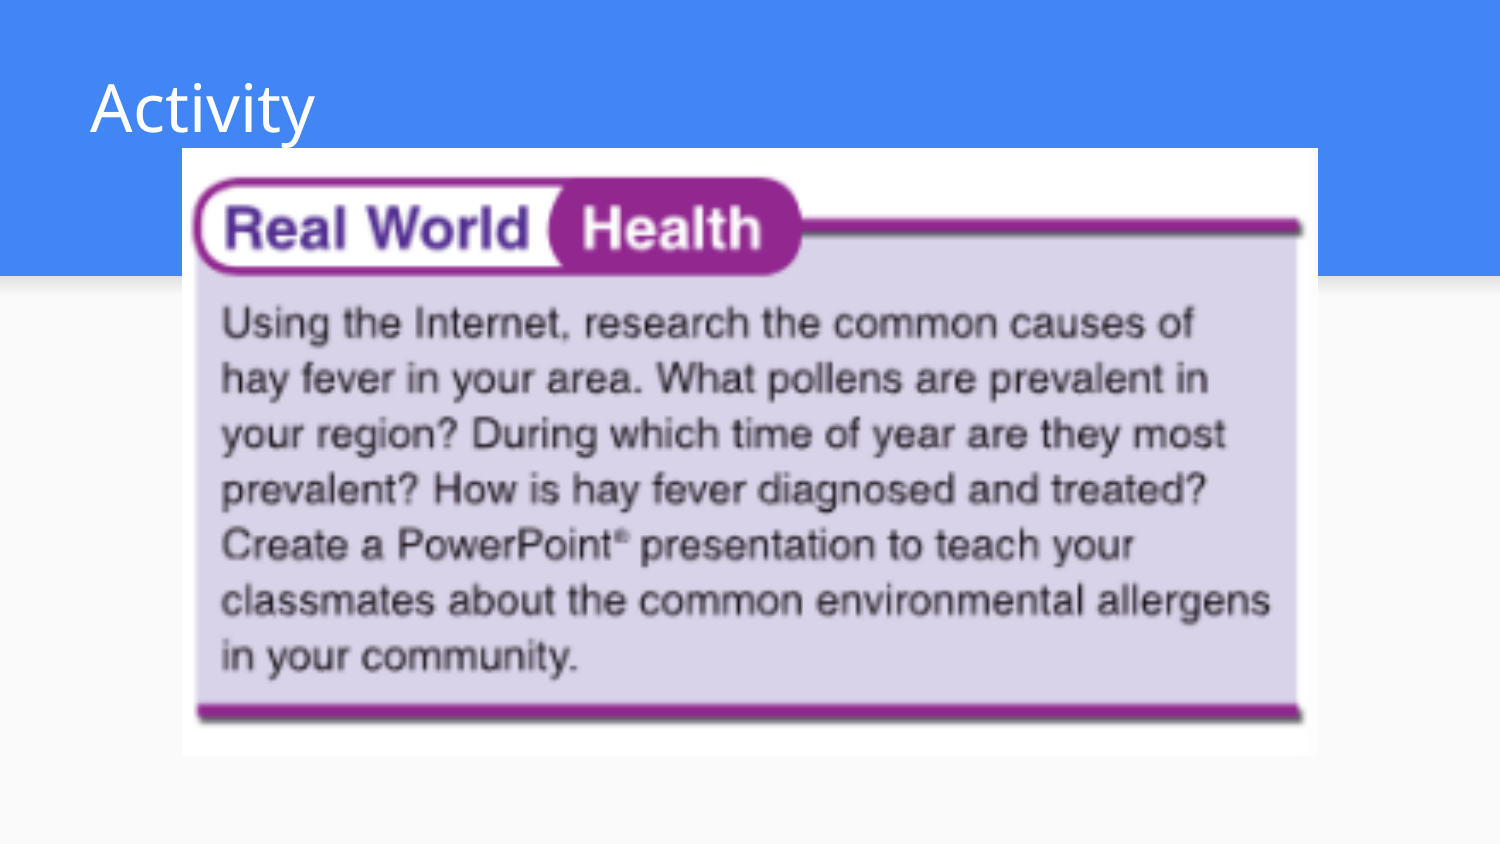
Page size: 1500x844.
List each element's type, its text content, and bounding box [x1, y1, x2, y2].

title Activity [75, 34, 1425, 161]
picture [182, 148, 1318, 756]
